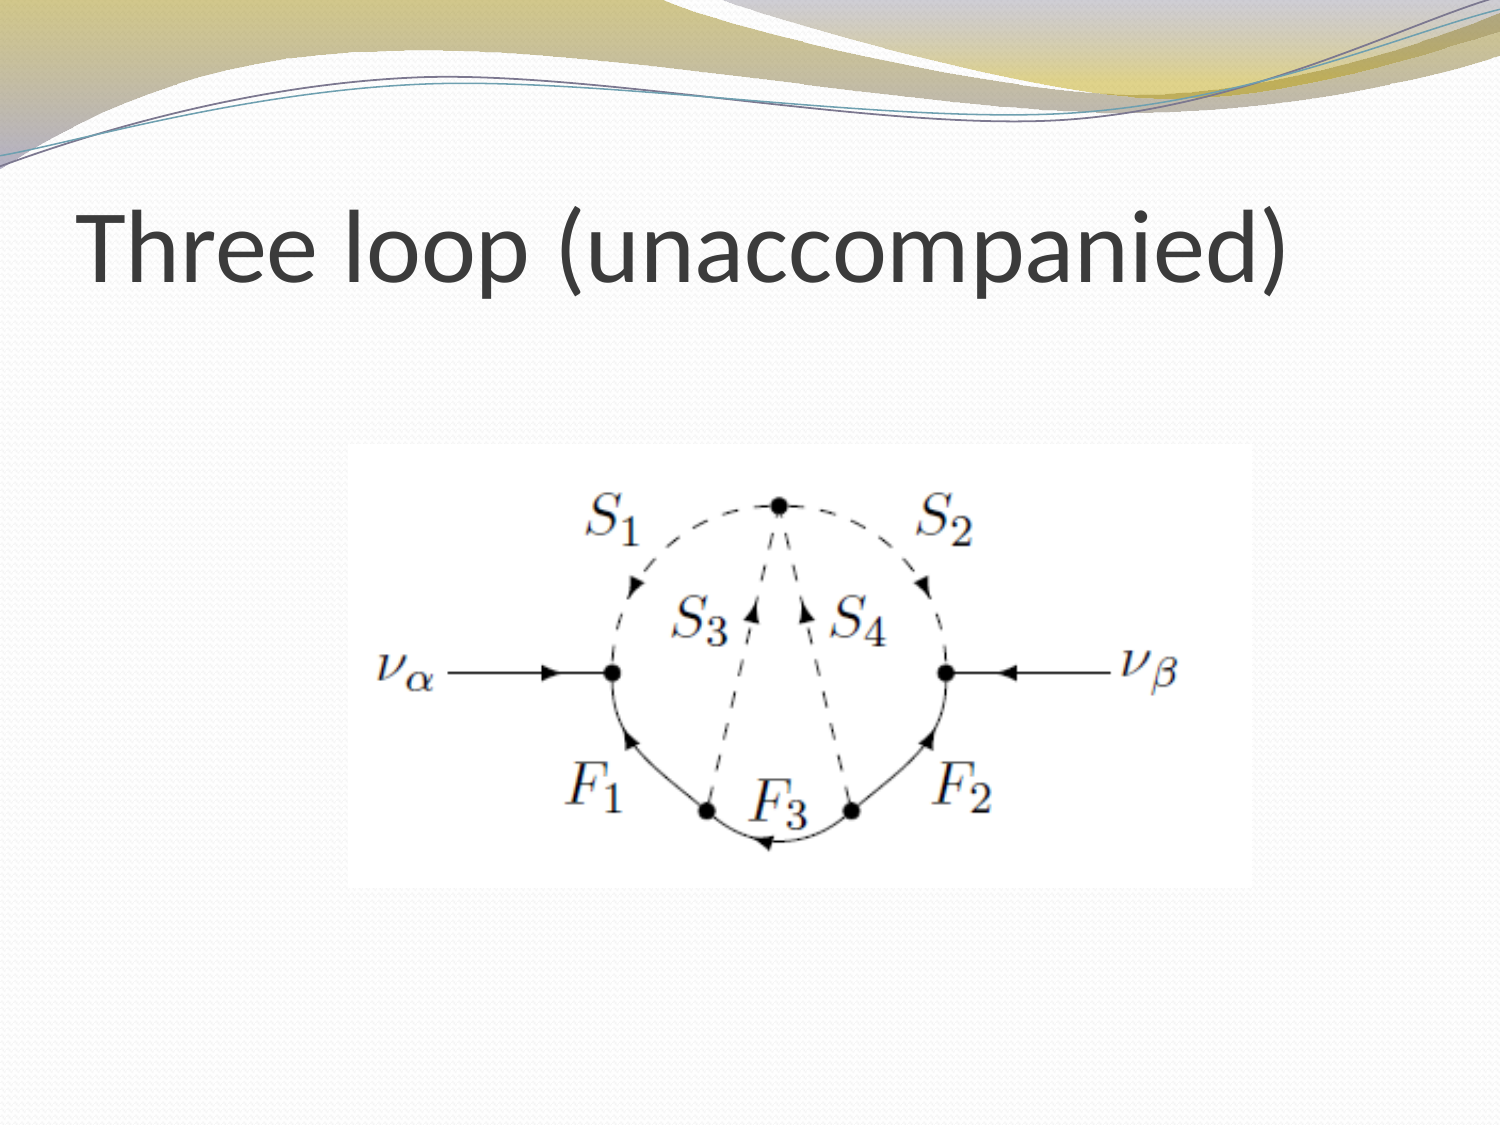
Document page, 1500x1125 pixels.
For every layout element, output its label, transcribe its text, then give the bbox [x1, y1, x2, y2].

title Three loop (unaccompanied) [75, 115, 1425, 303]
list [348, 444, 1252, 888]
